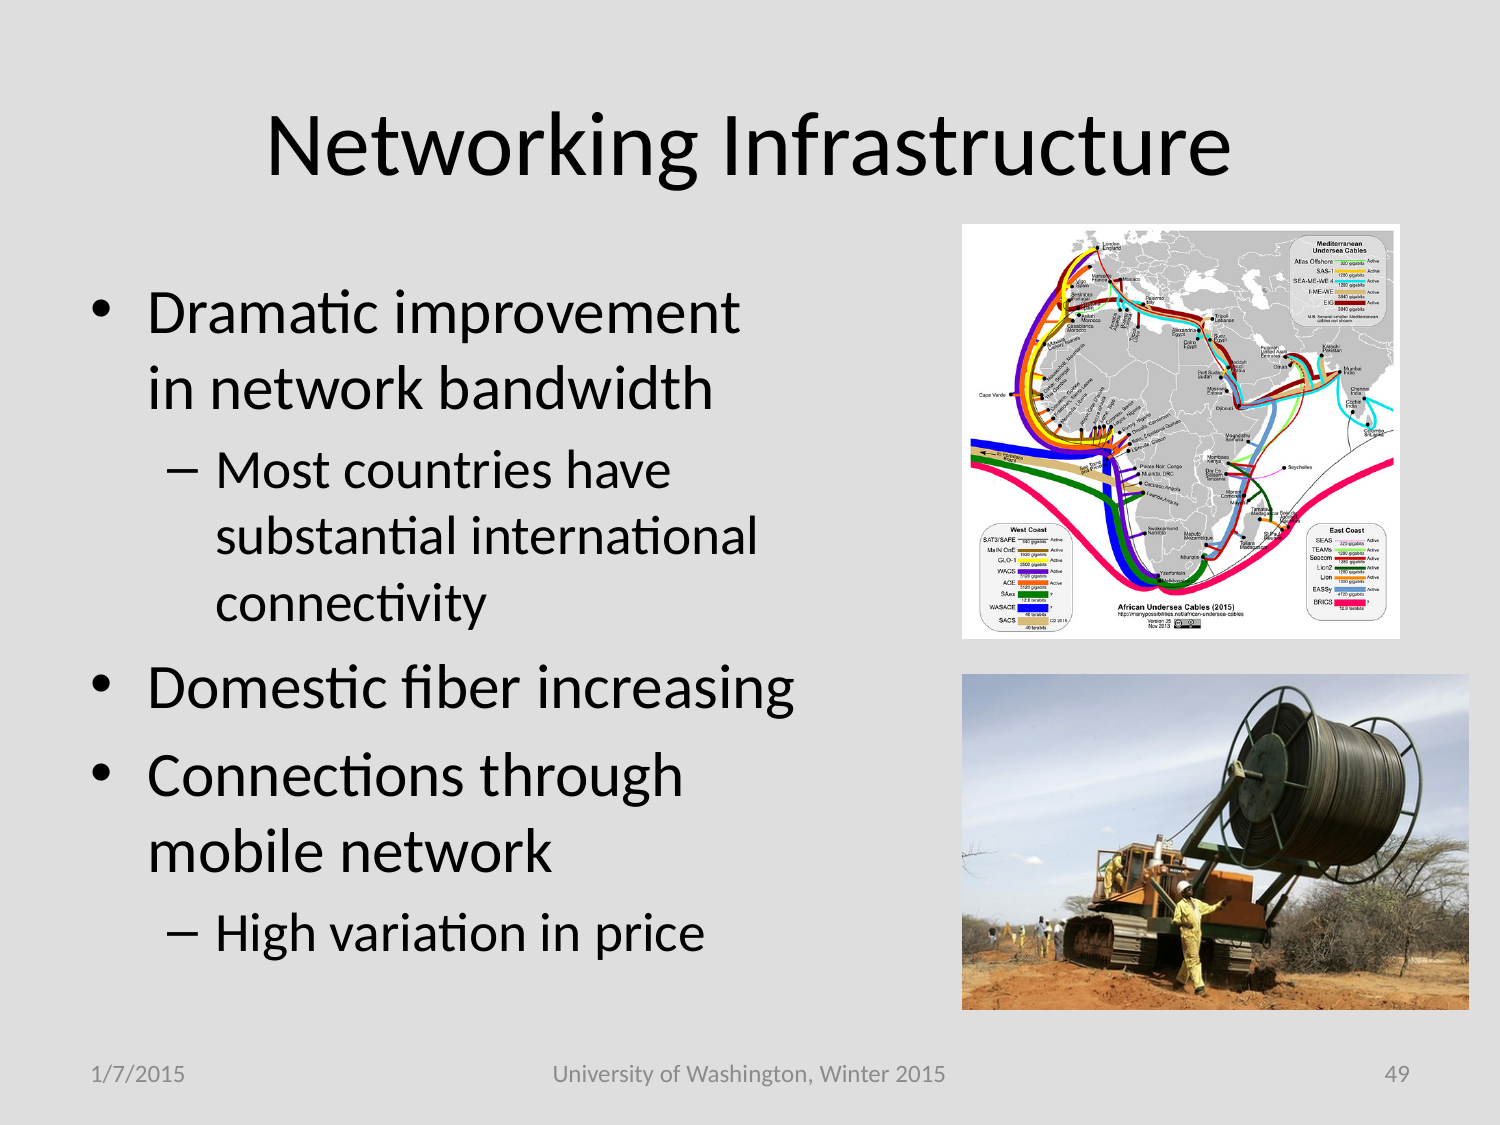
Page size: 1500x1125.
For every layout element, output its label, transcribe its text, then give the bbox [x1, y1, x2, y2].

slide_number 49 [1074, 1042, 1425, 1103]
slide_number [75, 1042, 425, 1103]
title Networking Infrastructure [75, 45, 1425, 233]
list Dramatic improvement in network bandwidth Most countries have substantial international connectivity Domestic fiber increasing Connections through mobile network High variation in price [75, 262, 813, 1005]
picture [962, 224, 1401, 639]
picture [962, 674, 1469, 1010]
footer University of Washington, Winter 2015 [512, 1042, 988, 1103]
